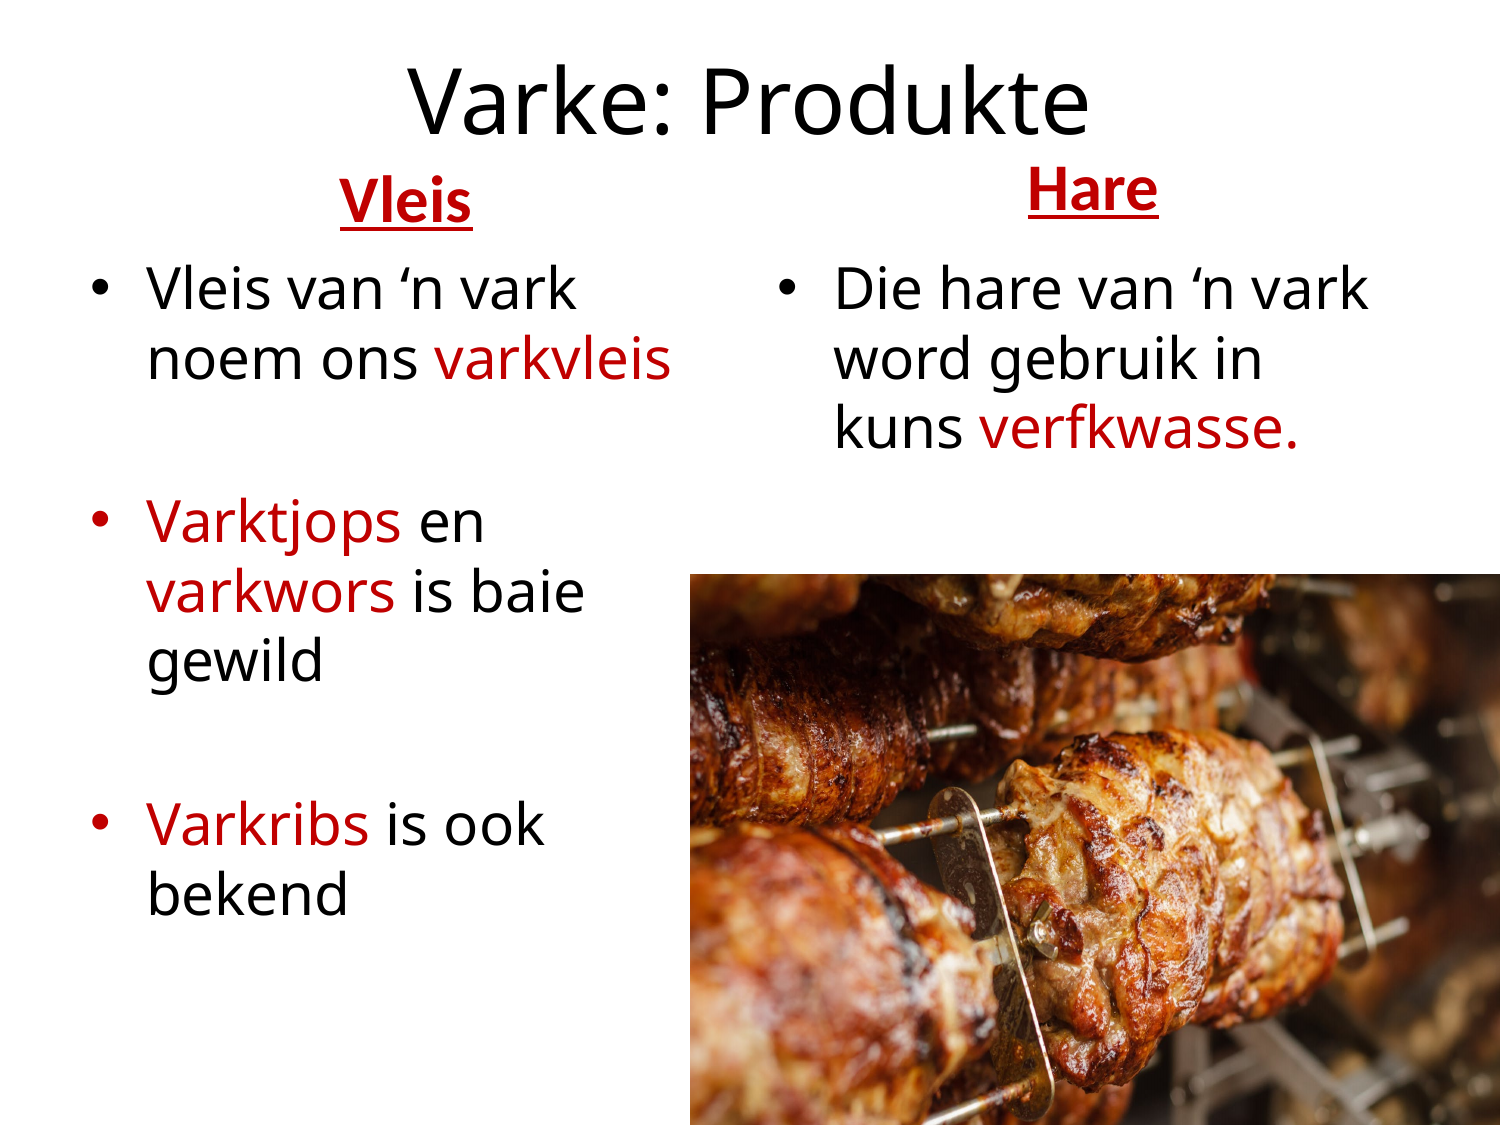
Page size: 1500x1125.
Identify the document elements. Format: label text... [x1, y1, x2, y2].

list Vleis van ‘n vark noem ons varkvleis Varktjops en varkwors is baie gewild Varkribs is ook bekend [75, 243, 738, 1005]
list Vleis [75, 160, 738, 243]
title Varke: Produkte [75, 0, 1425, 197]
picture [690, 574, 1500, 1125]
list Die hare van ‘n vark word gebruik in kuns verfkwasse. [761, 243, 1425, 572]
list Hare [761, 149, 1425, 232]
